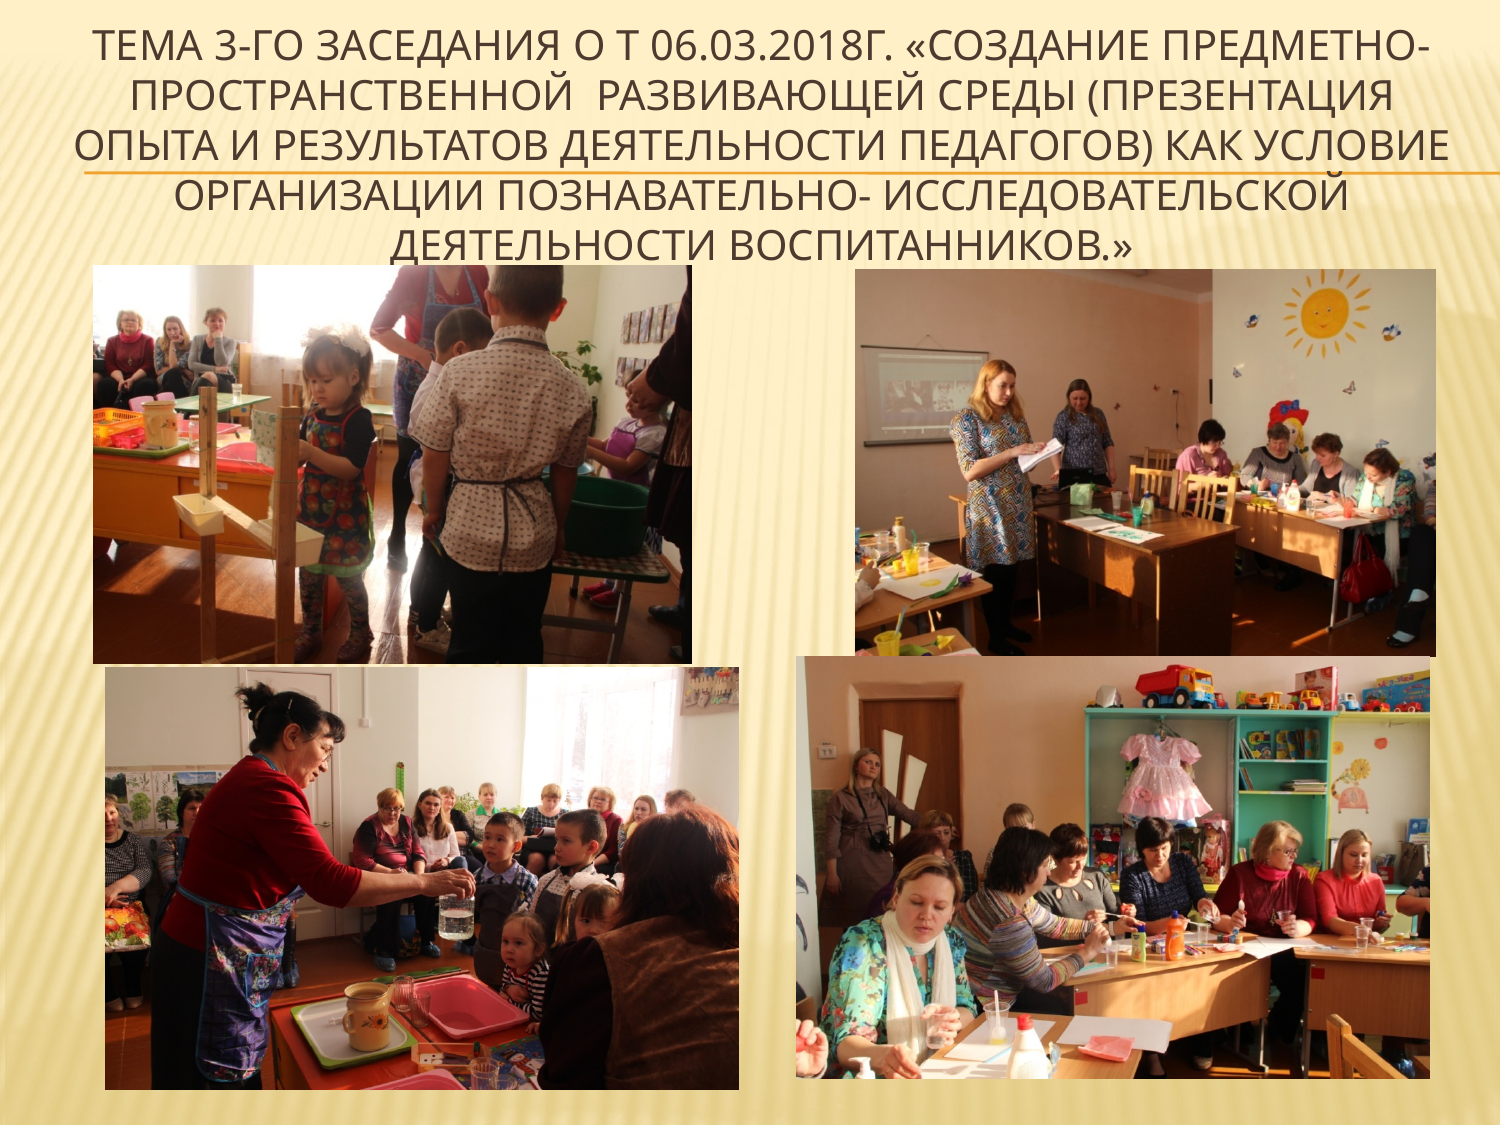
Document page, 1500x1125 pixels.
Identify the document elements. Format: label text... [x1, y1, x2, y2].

picture [105, 667, 739, 1091]
title Тема 3-го заседания о т 06.03.2018г. «Создание предметно- пространственной развивающей среды (презентация опыта и результатов деятельности педагогов) как условие организации познавательно- исследовательской деятельности воспитанников.» [49, 75, 1475, 213]
picture [93, 265, 692, 665]
picture [796, 269, 1436, 1079]
